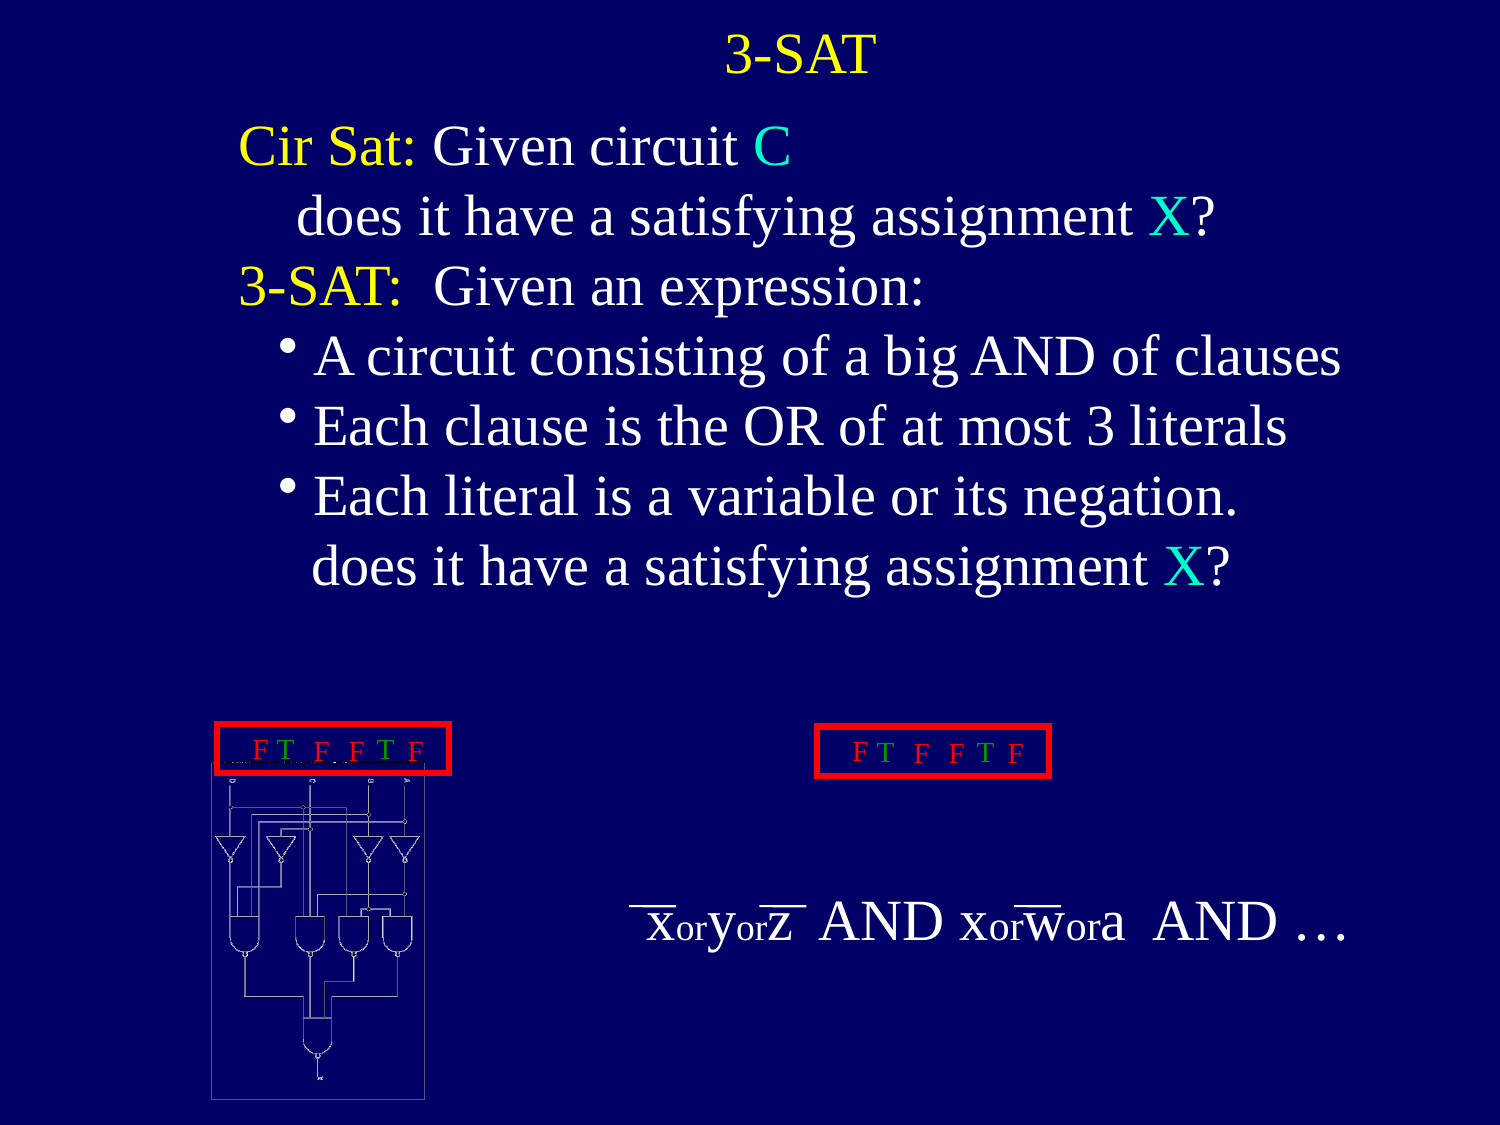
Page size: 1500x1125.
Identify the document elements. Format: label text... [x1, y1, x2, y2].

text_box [799, 724, 1070, 778]
text_box Cir Sat: Given circuit C does it have a satisfying assignment X? 3-SAT: Given an expression: A circuit consisting of a big AND of clauses Each clause is the OR of at most 3 literals Each literal is a variable or its negation. does it have a satisfying assignment X? [193, 99, 1500, 605]
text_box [199, 722, 470, 776]
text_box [597, 874, 1401, 961]
text_box 3-SAT [679, 7, 922, 93]
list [210, 783, 426, 1101]
